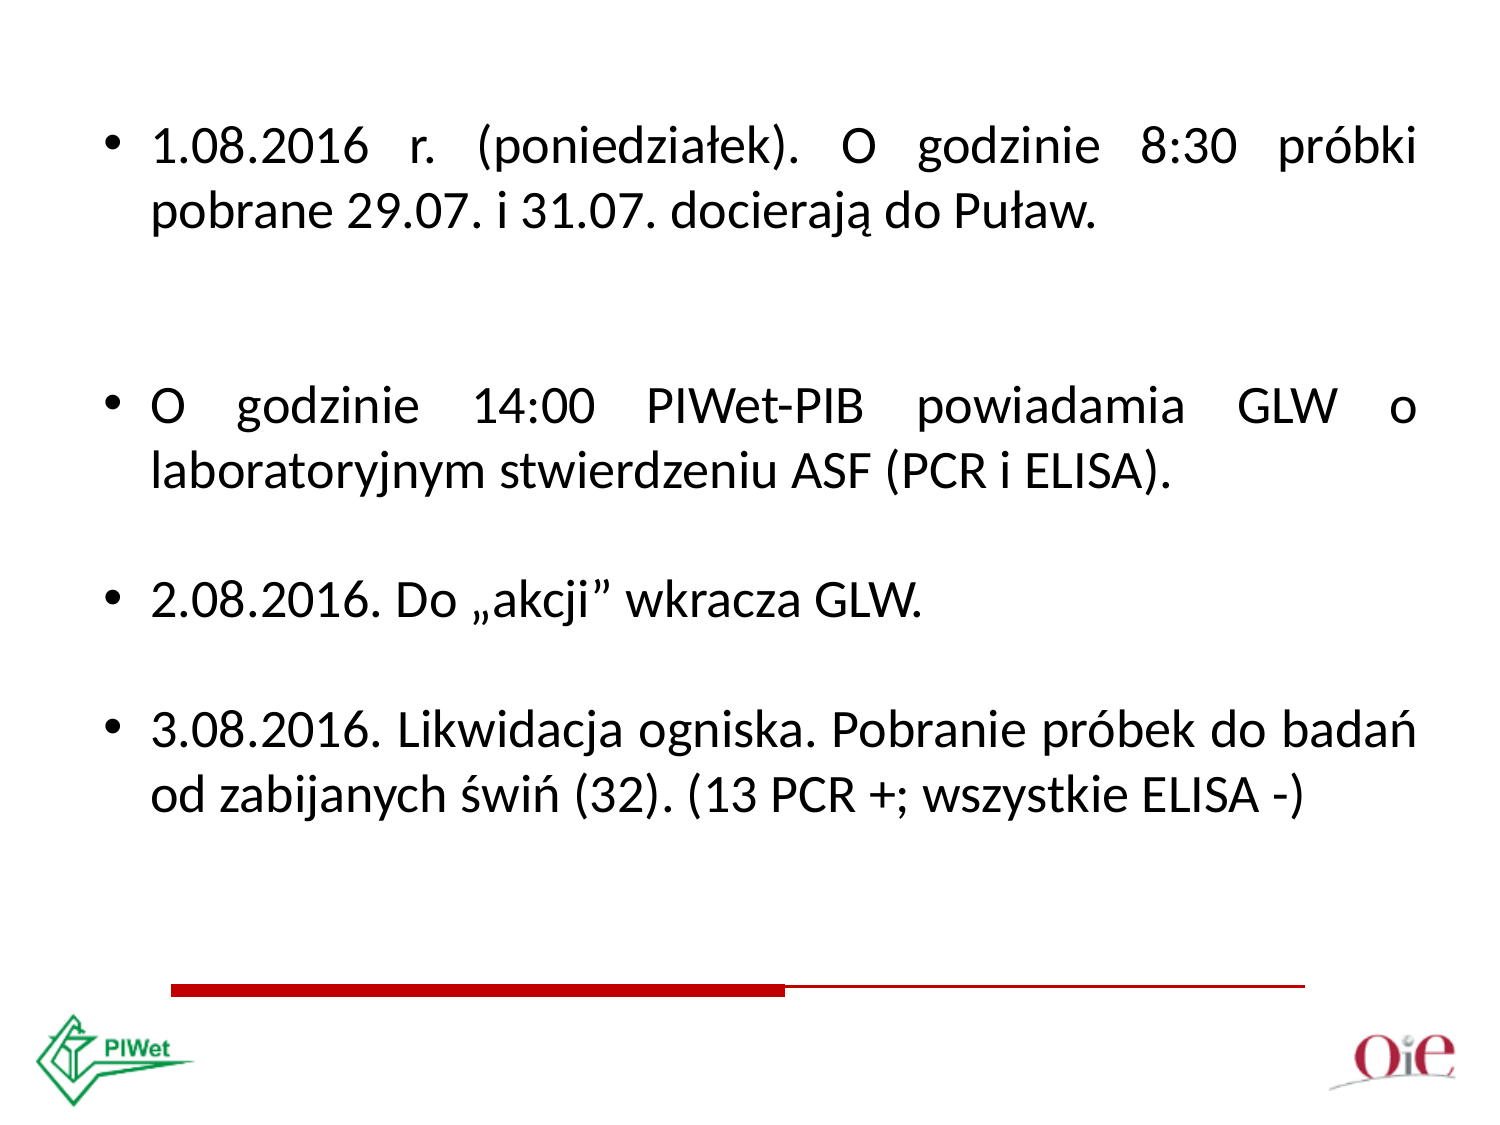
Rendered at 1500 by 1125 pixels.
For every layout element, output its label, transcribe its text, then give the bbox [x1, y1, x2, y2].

picture [1328, 1034, 1459, 1091]
picture [35, 1009, 196, 1118]
text_box 1.08.2016 r. (poniedziałek). O godzinie 8:30 próbki pobrane 29.07. i 31.07. docierają do Puław. O godzinie 14:00 PIWet-PIB powiadamia GLW o laboratoryjnym stwierdzeniu ASF (PCR i ELISA). 2.08.2016. Do „akcji” wkracza GLW. 3.08.2016. Likwidacja ogniska. Pobranie próbek do badań od zabijanych świń (32). (13 PCR +; wszystkie ELISA -) [88, 101, 1436, 832]
